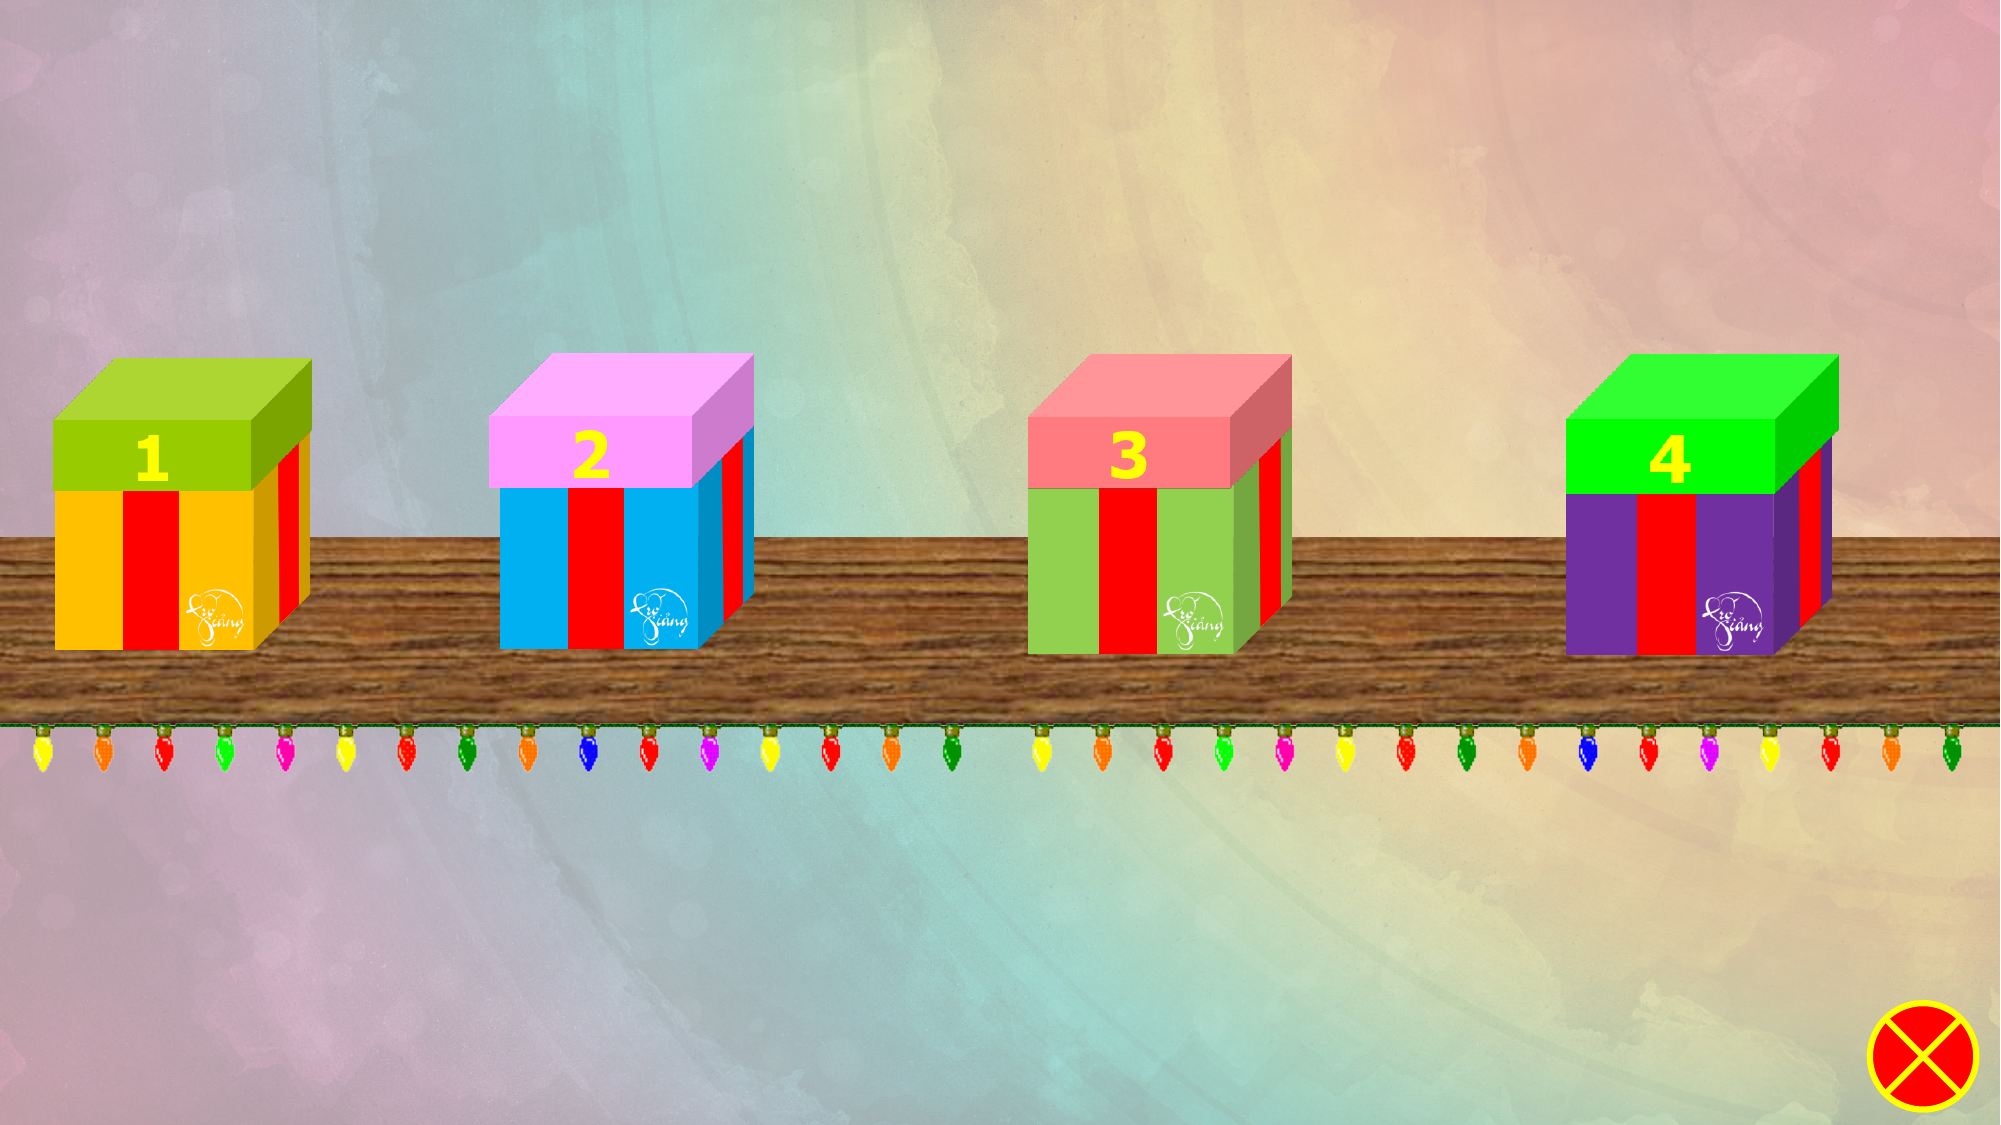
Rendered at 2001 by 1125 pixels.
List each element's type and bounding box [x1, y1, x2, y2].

picture [489, 353, 754, 649]
picture [0, 722, 2000, 778]
picture [52, 358, 312, 650]
picture [1566, 354, 1839, 655]
picture [662, 620, 673, 625]
picture [1028, 354, 1292, 654]
text_box [1868, 1002, 1978, 1111]
picture [651, 621, 659, 637]
text_box [0, 536, 2000, 722]
